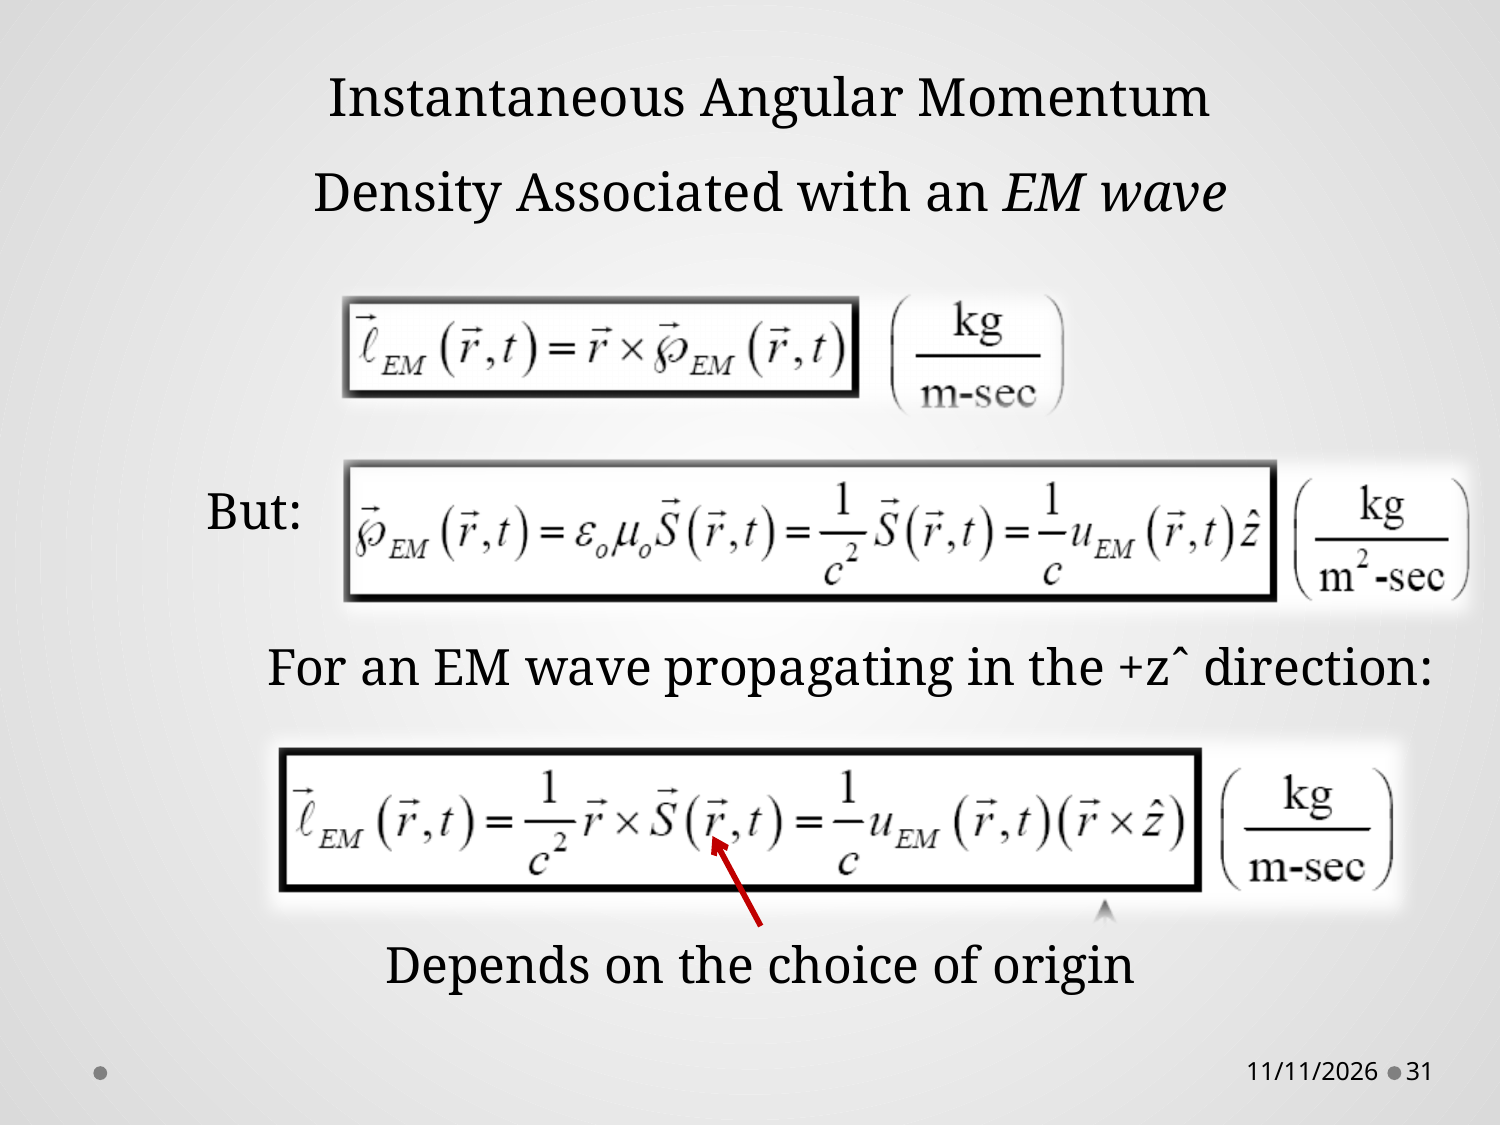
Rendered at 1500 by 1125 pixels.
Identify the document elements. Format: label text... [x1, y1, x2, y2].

slide_number 31 [1401, 1042, 1494, 1103]
text_box But: [191, 472, 318, 548]
text_box For an EM wave propagating in the +zˆ direction: [252, 627, 1478, 703]
text_box Depends on the choice of origin [370, 937, 1152, 1001]
picture [252, 722, 1419, 928]
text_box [712, 835, 761, 927]
picture [326, 280, 1080, 422]
title Instantaneous Angular Momentum Density Associated with an EM wave [229, 19, 1311, 230]
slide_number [1043, 1042, 1386, 1103]
picture [326, 445, 1486, 630]
